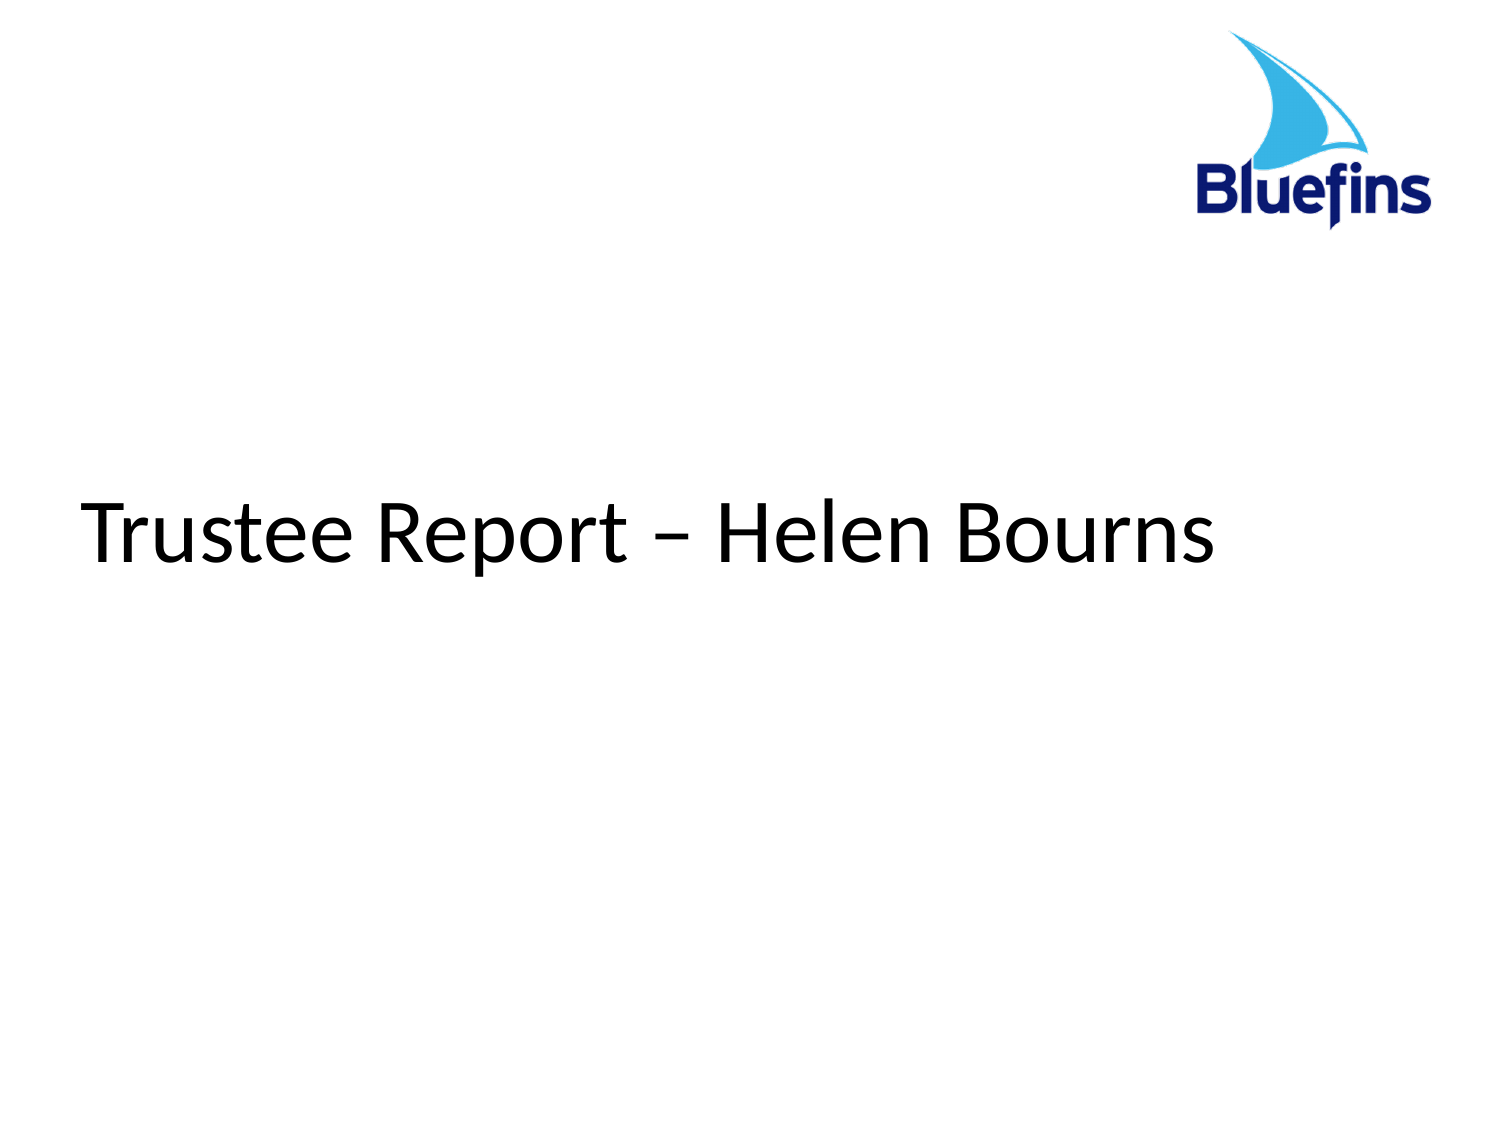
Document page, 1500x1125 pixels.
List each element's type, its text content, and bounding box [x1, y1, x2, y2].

picture [1132, 0, 1496, 295]
title Trustee Report – Helen Bourns [64, 432, 1415, 621]
